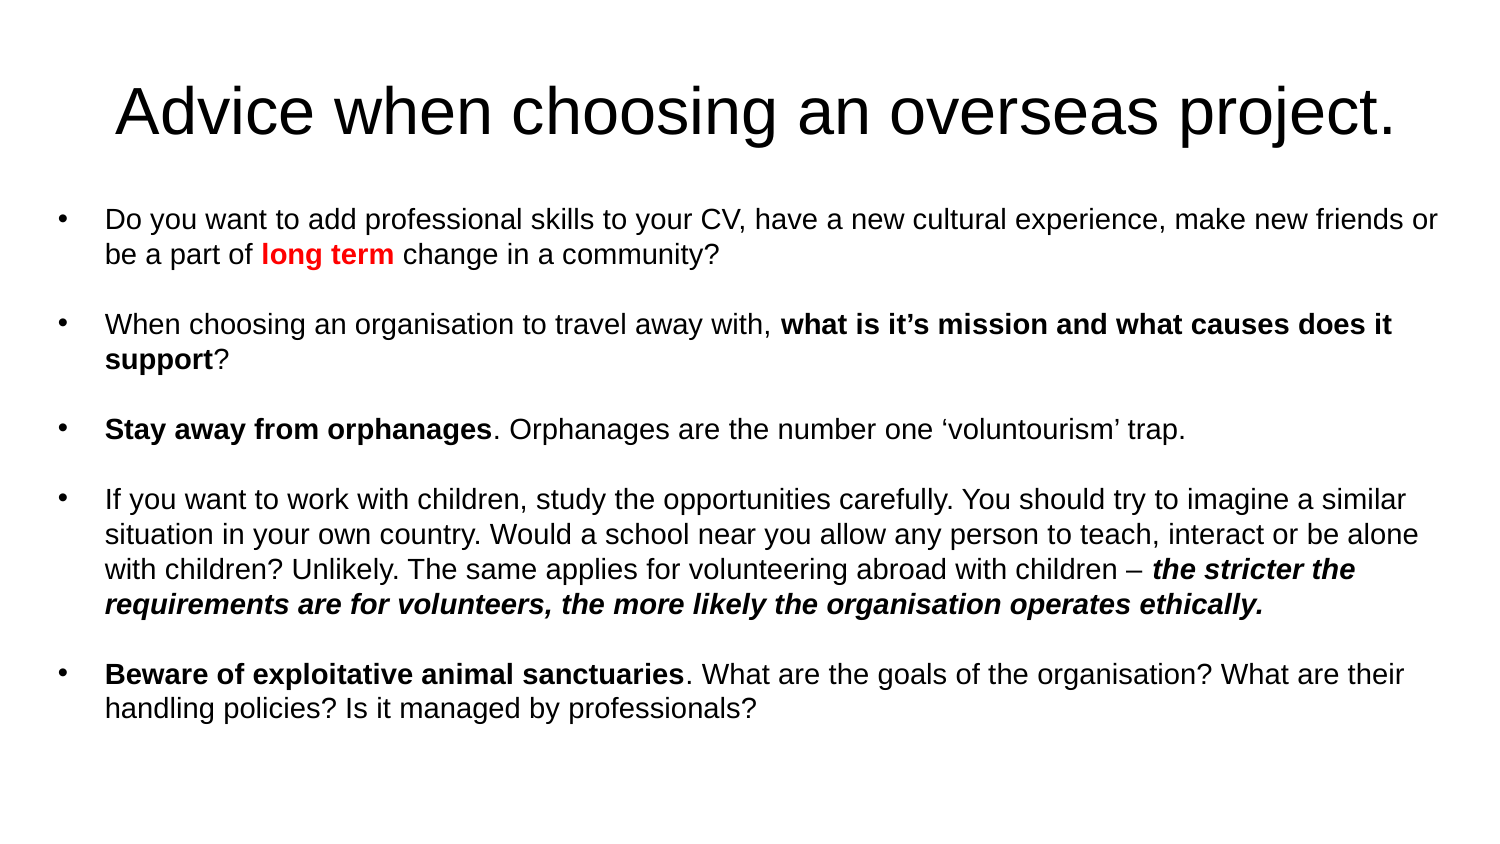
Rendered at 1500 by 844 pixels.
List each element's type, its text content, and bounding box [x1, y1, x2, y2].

title Advice when choosing an overseas project. [58, 39, 1456, 178]
text_box Do you want to add professional skills to your CV, have a new cultural experience, make new friends or be a part of long term change in a community? When choosing an organisation to travel away with, what is it’s mission and what causes does it support? Stay away from orphanages. Orphanages are the number one ‘voluntourism’ trap. If you want to work with children, study the opportunities carefully. You should try to imagine a similar situation in your own country. Would a school near you allow any person to teach, interact or be alone with children? Unlikely. The same applies for volunteering abroad with children – the stricter the requirements are for volunteers, the more likely the organisation operates ethically. Beware of exploitative animal sanctuaries. What are the goals of the organisation? What are their handling policies? Is it managed by professionals? [43, 193, 1469, 768]
